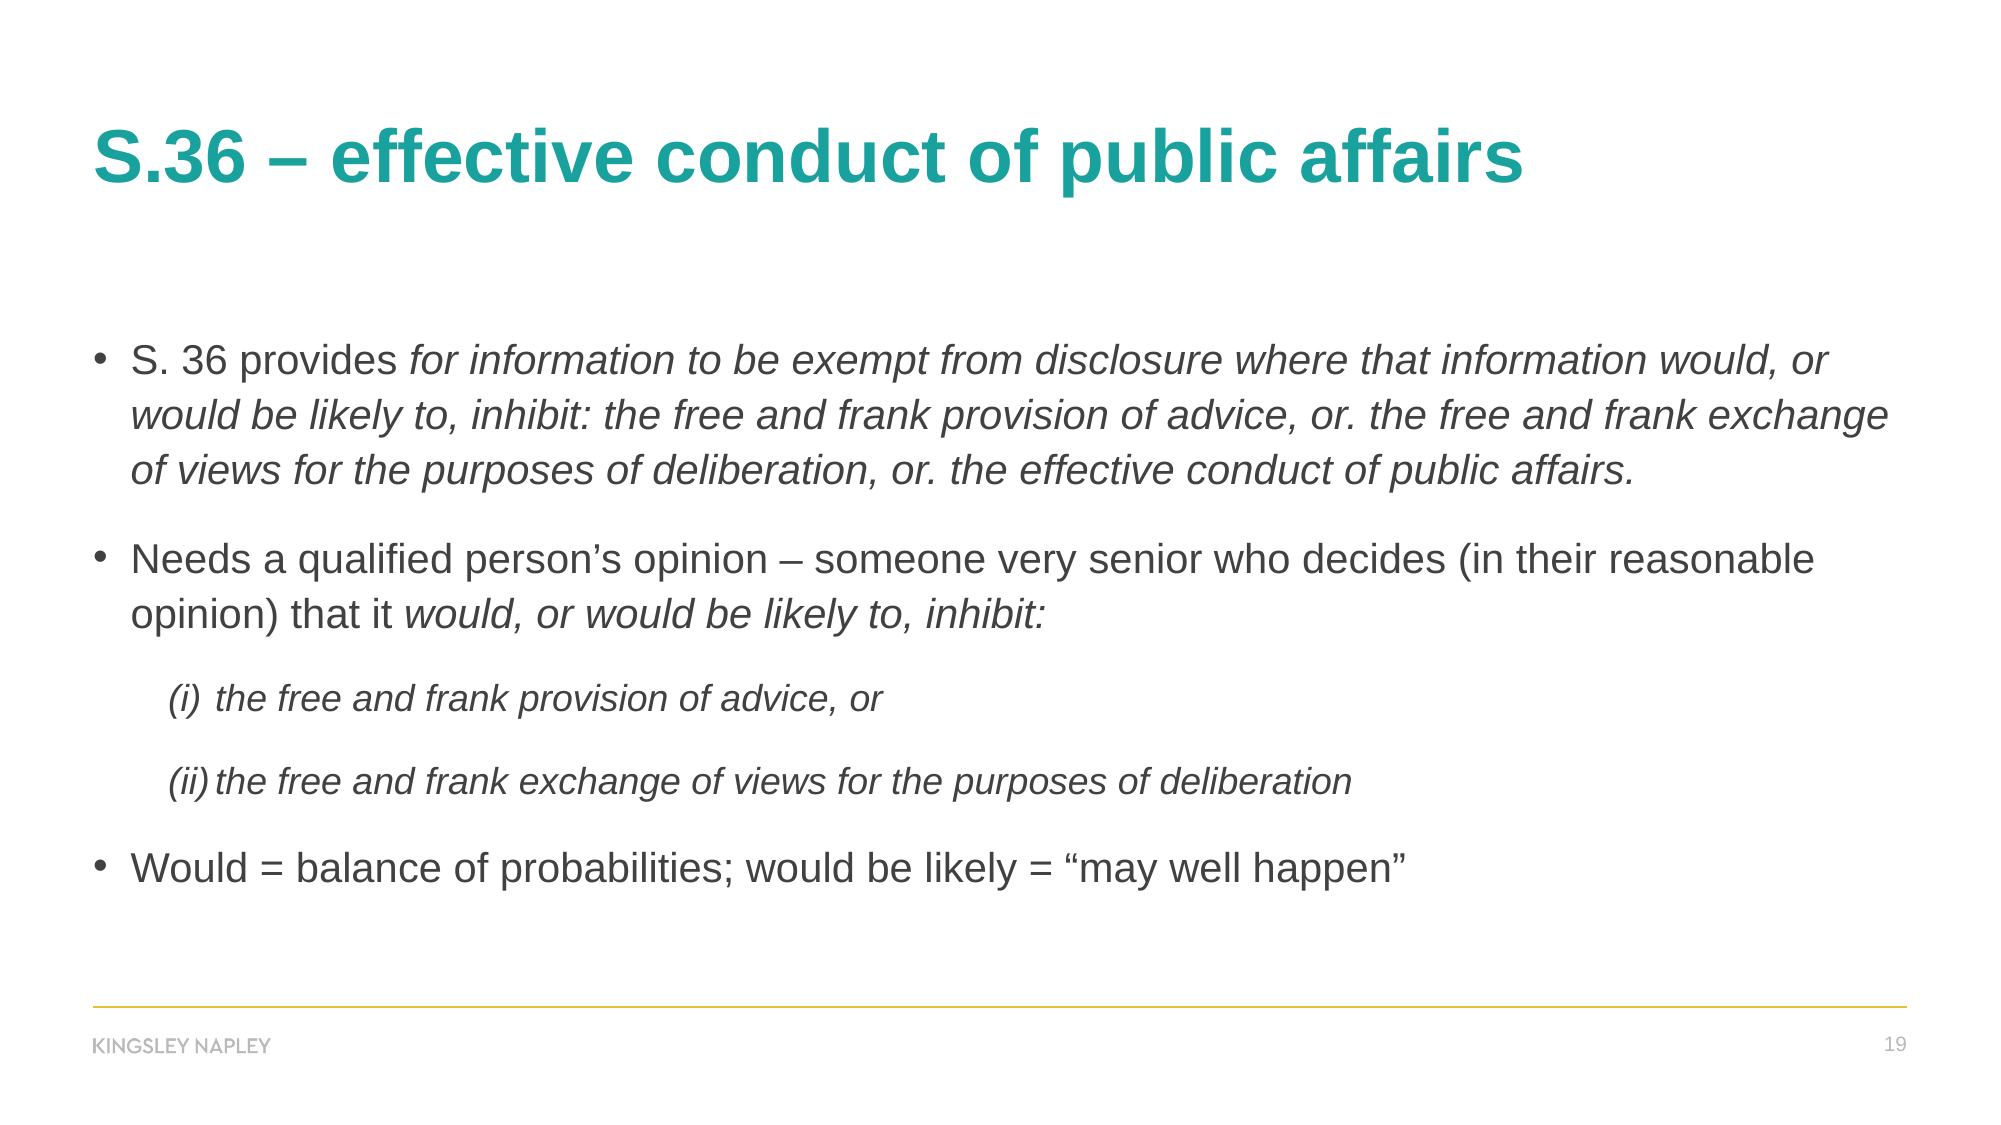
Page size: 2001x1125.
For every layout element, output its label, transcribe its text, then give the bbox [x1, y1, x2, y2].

title S.36 – effective conduct of public affairs [93, 118, 1907, 246]
slide_number 19 [1838, 1030, 1907, 1059]
picture [93, 1038, 271, 1054]
list S. 36 provides for information to be exempt from disclosure where that information would, or would be likely to, inhibit: the free and frank provision of advice, or. the free and frank exchange of views for the purposes of deliberation, or. the effective conduct of public affairs. Needs a qualified person’s opinion – someone very senior who decides (in their reasonable opinion) that it would, or would be likely to, inhibit: the free and frank provision of advice, or the free and frank exchange of views for the purposes of deliberation Would = balance of probabilities; would be likely = “may well happen” [93, 328, 1907, 914]
